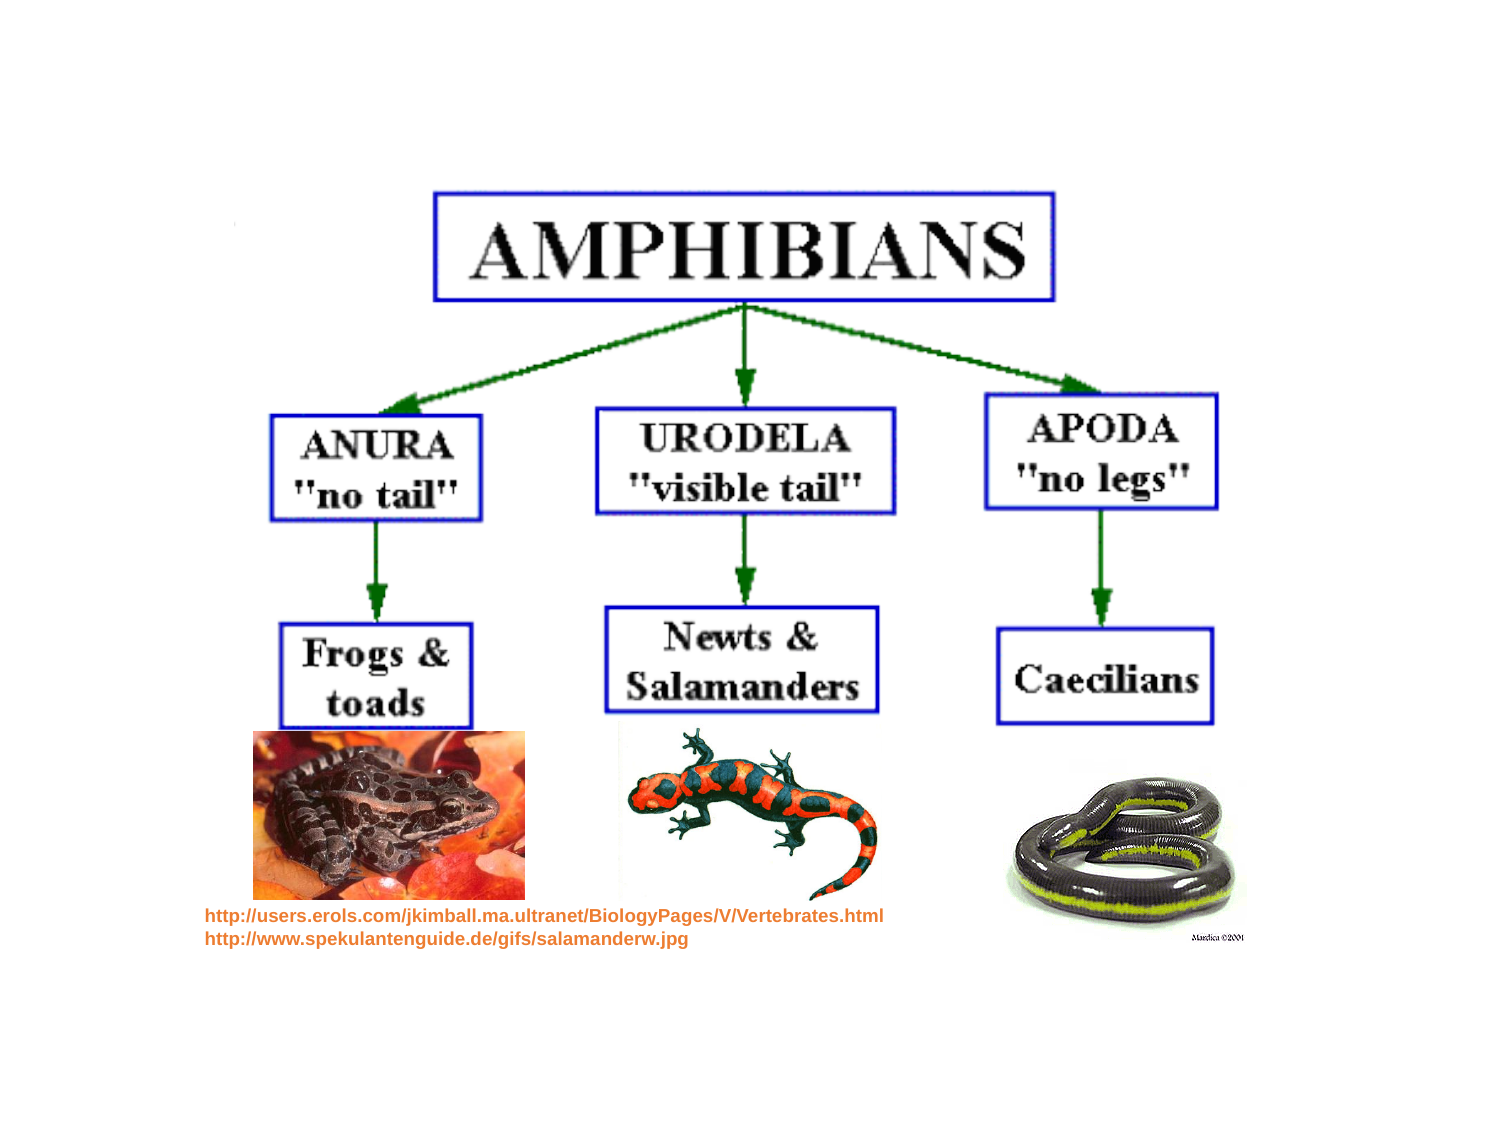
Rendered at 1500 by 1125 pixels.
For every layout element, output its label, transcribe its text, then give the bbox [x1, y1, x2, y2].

picture [253, 731, 525, 900]
picture [618, 721, 882, 901]
picture [1003, 759, 1247, 943]
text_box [234, 178, 1247, 763]
text_box http://users.erols.com/jkimball.ma.ultranet/BiologyPages/V/Vertebrates.html http://www.spekulantenguide.de/gifs/salamanderw.jpg [189, 896, 899, 957]
